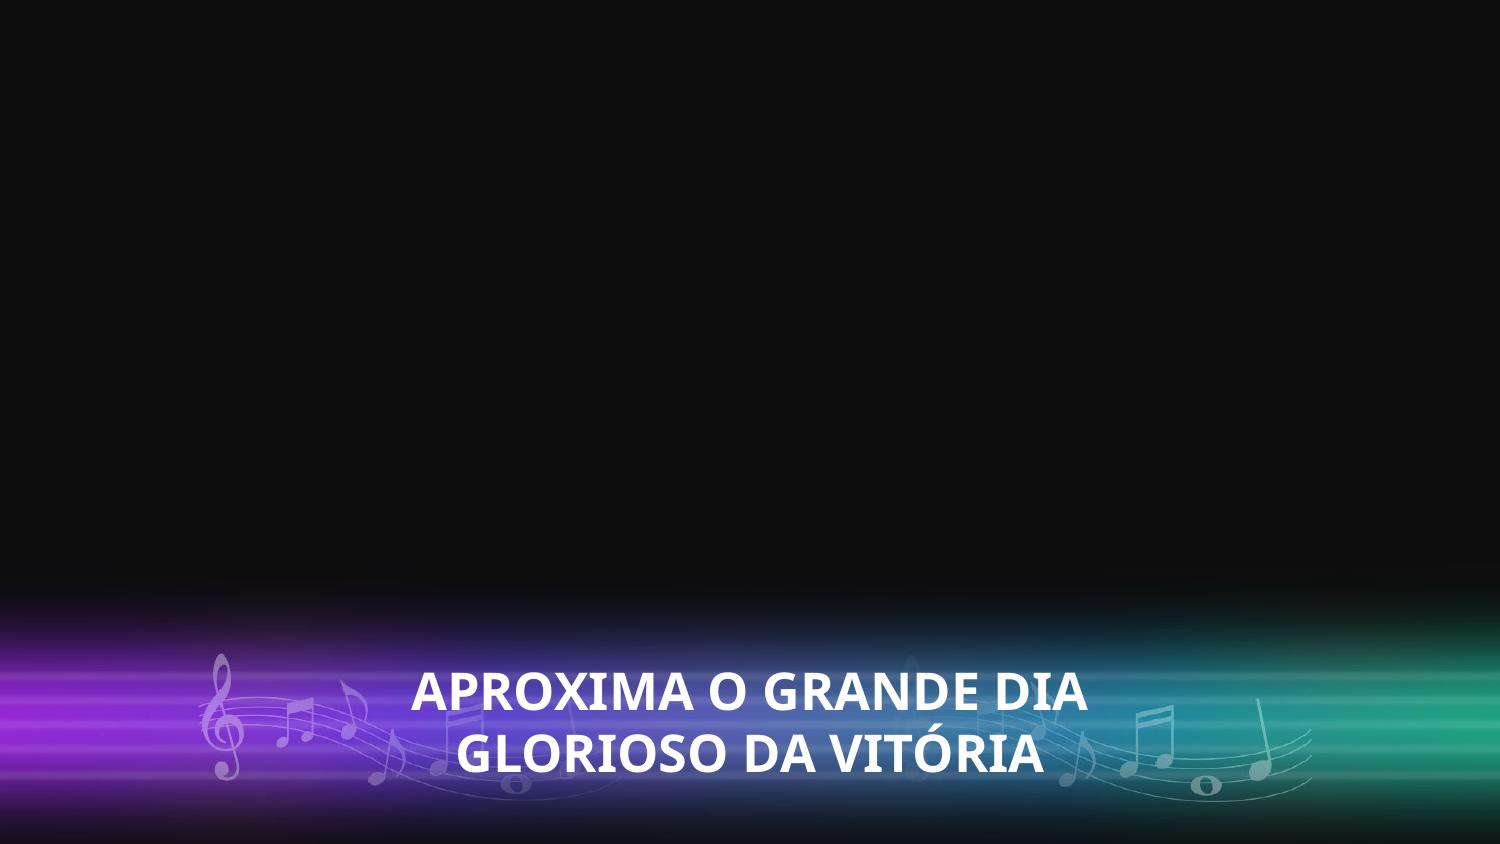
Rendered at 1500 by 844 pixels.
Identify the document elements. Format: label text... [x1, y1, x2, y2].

picture [0, 0, 1500, 844]
text_box APROXIMA O GRANDE DIA GLORIOSO DA VITÓRIA [265, 651, 1235, 791]
